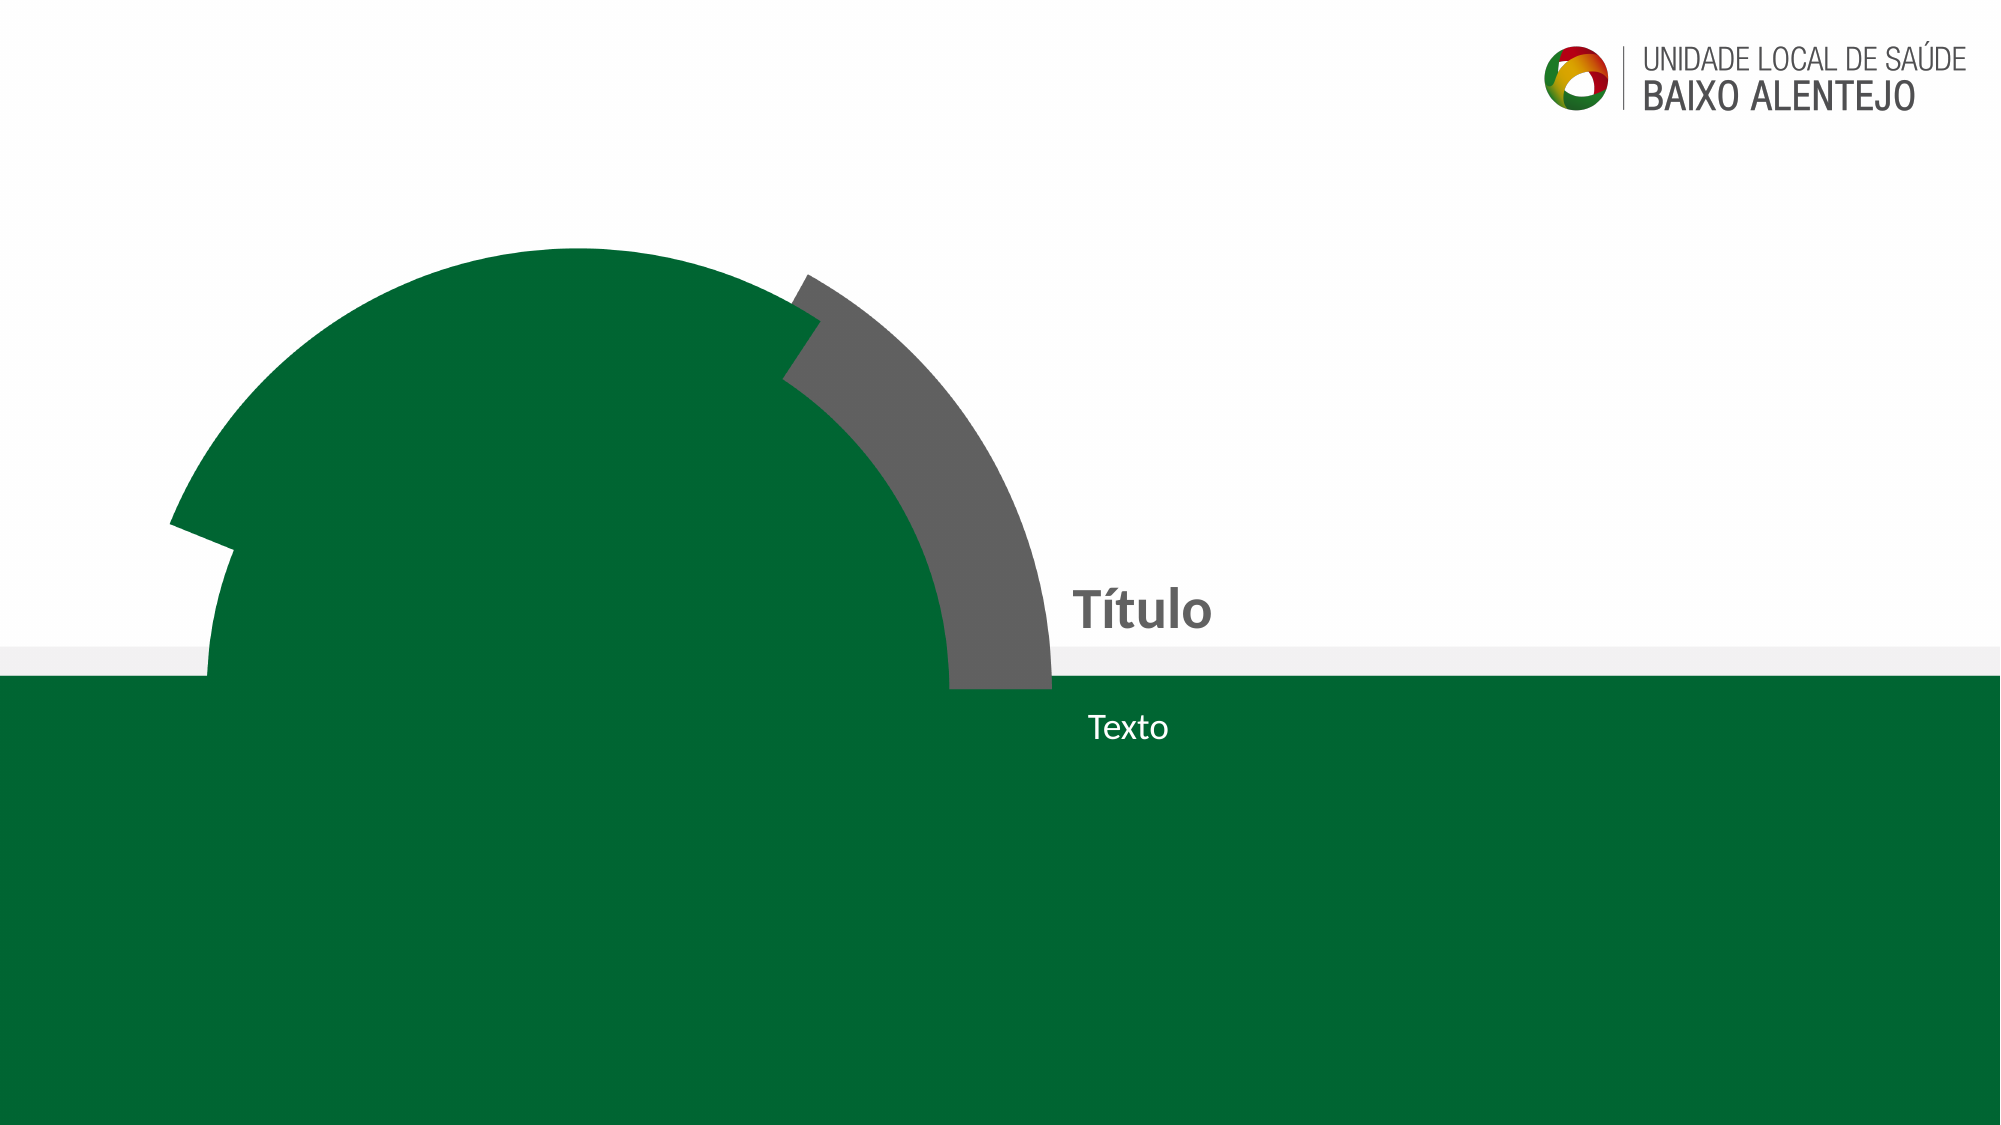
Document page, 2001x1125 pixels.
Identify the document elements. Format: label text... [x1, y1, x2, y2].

text_box Título [1057, 562, 1341, 648]
picture [0, 0, 2000, 1125]
text_box Texto [1073, 694, 1356, 755]
